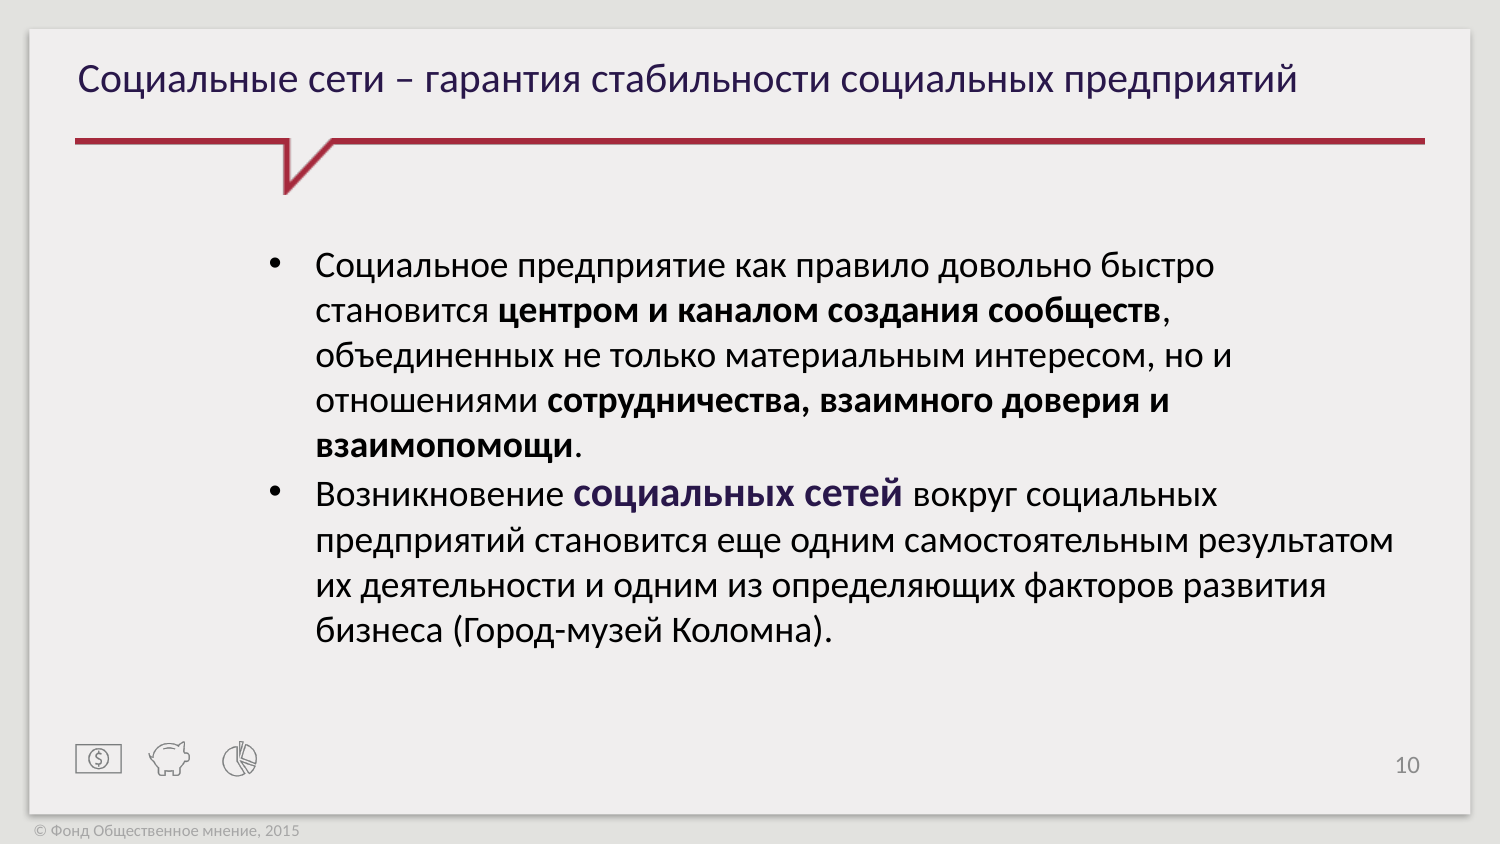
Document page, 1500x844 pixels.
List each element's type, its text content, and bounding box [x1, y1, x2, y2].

text_box Социальное предприятие как правило довольно быстро становится центром и каналом создания сообществ, объединенных не только материальным интересом, но и отношениями сотрудничества, взаимного доверия и взаимопомощи. Возникновение социальных сетей вокруг социальных предприятий становится еще одним самостоятельным результатом их деятельности и одним из определяющих факторов развития бизнеса (Город-музей Коломна). [253, 232, 1412, 659]
title Социальные сети – гарантия стабильности социальных предприятий [63, 43, 1412, 139]
